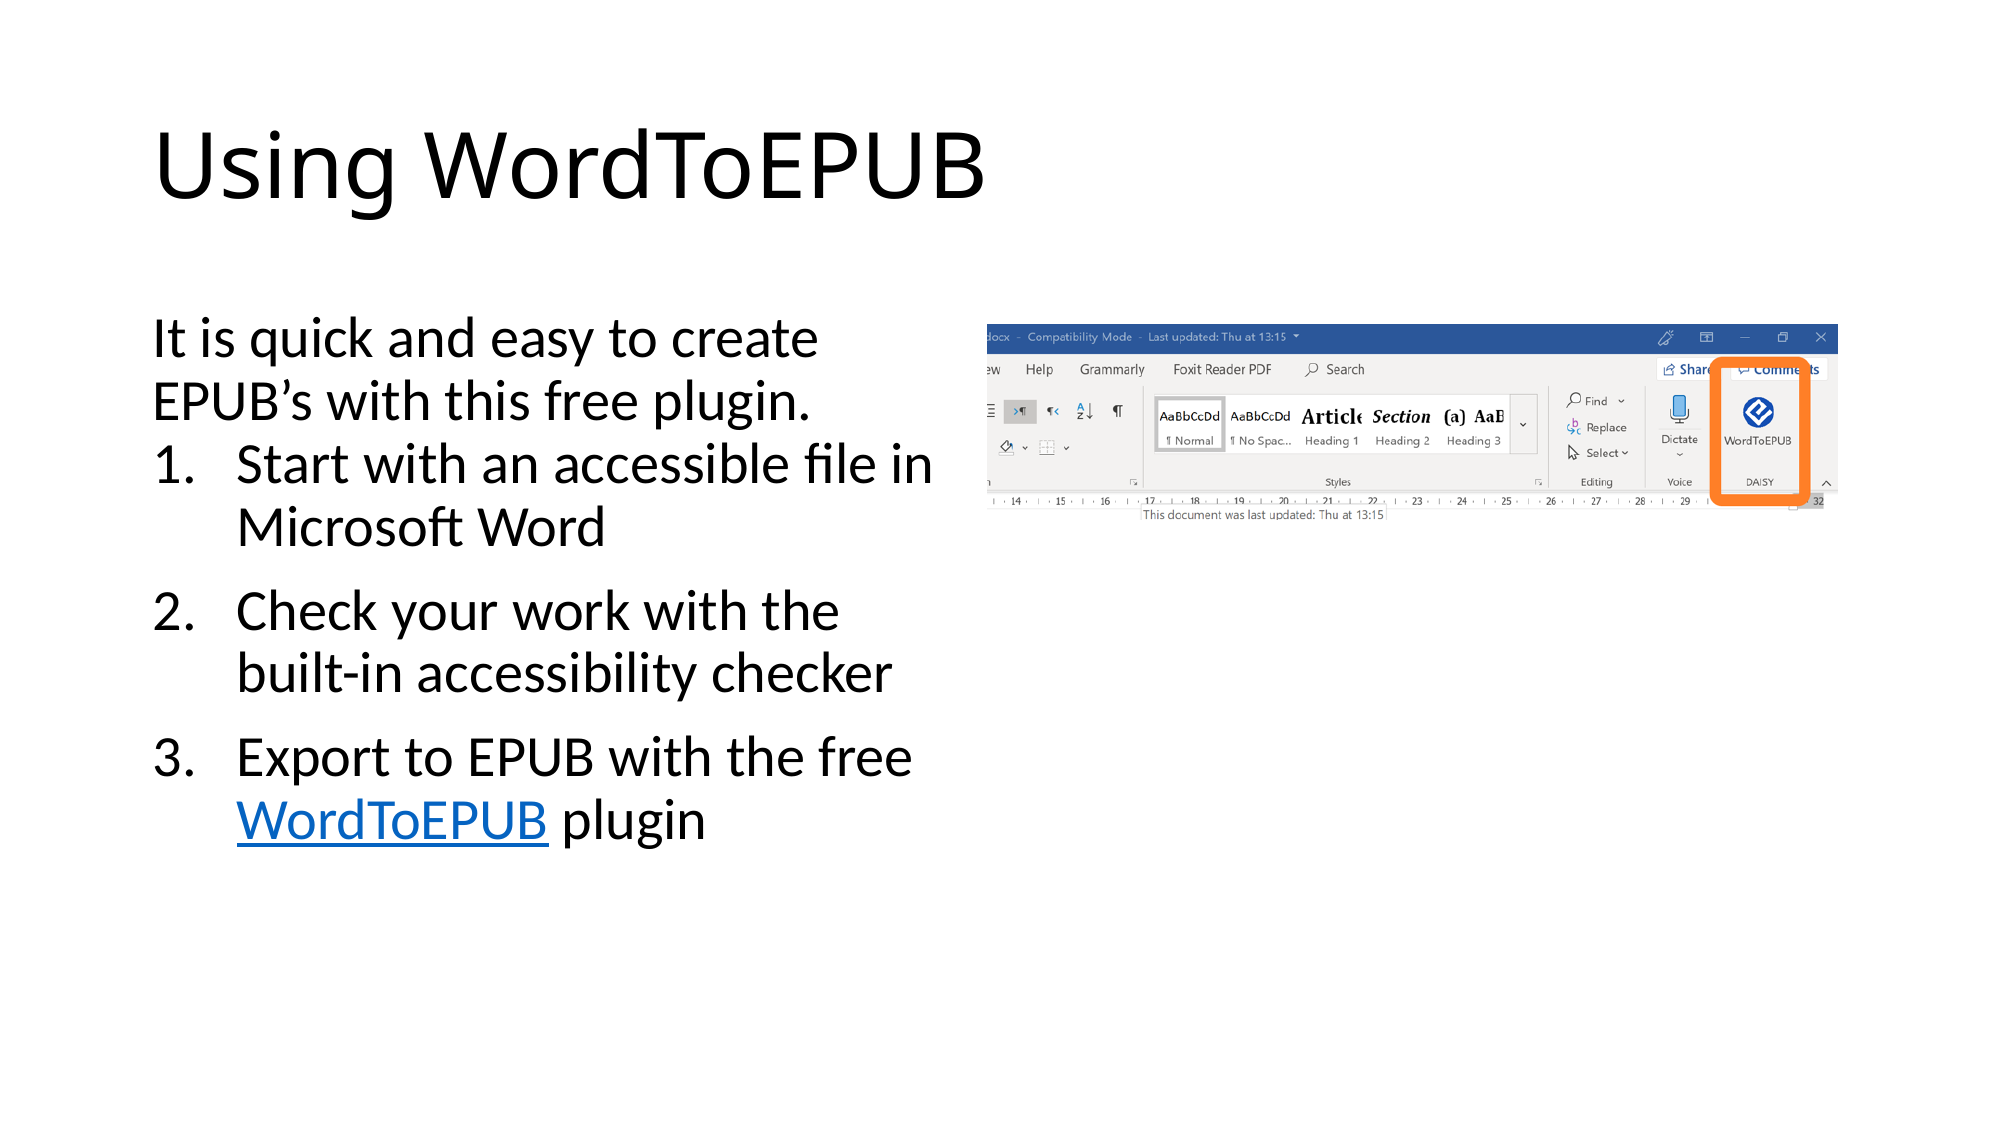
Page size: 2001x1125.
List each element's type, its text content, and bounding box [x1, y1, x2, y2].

title Using WordToEPUB [137, 59, 1863, 278]
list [987, 324, 1838, 521]
list It is quick and easy to create EPUB’s with this free plugin. Start with an accessible file in Microsoft Word Check your work with the built-in accessibility checker Export to EPUB with the free WordToEPUB plugin [137, 299, 988, 1014]
